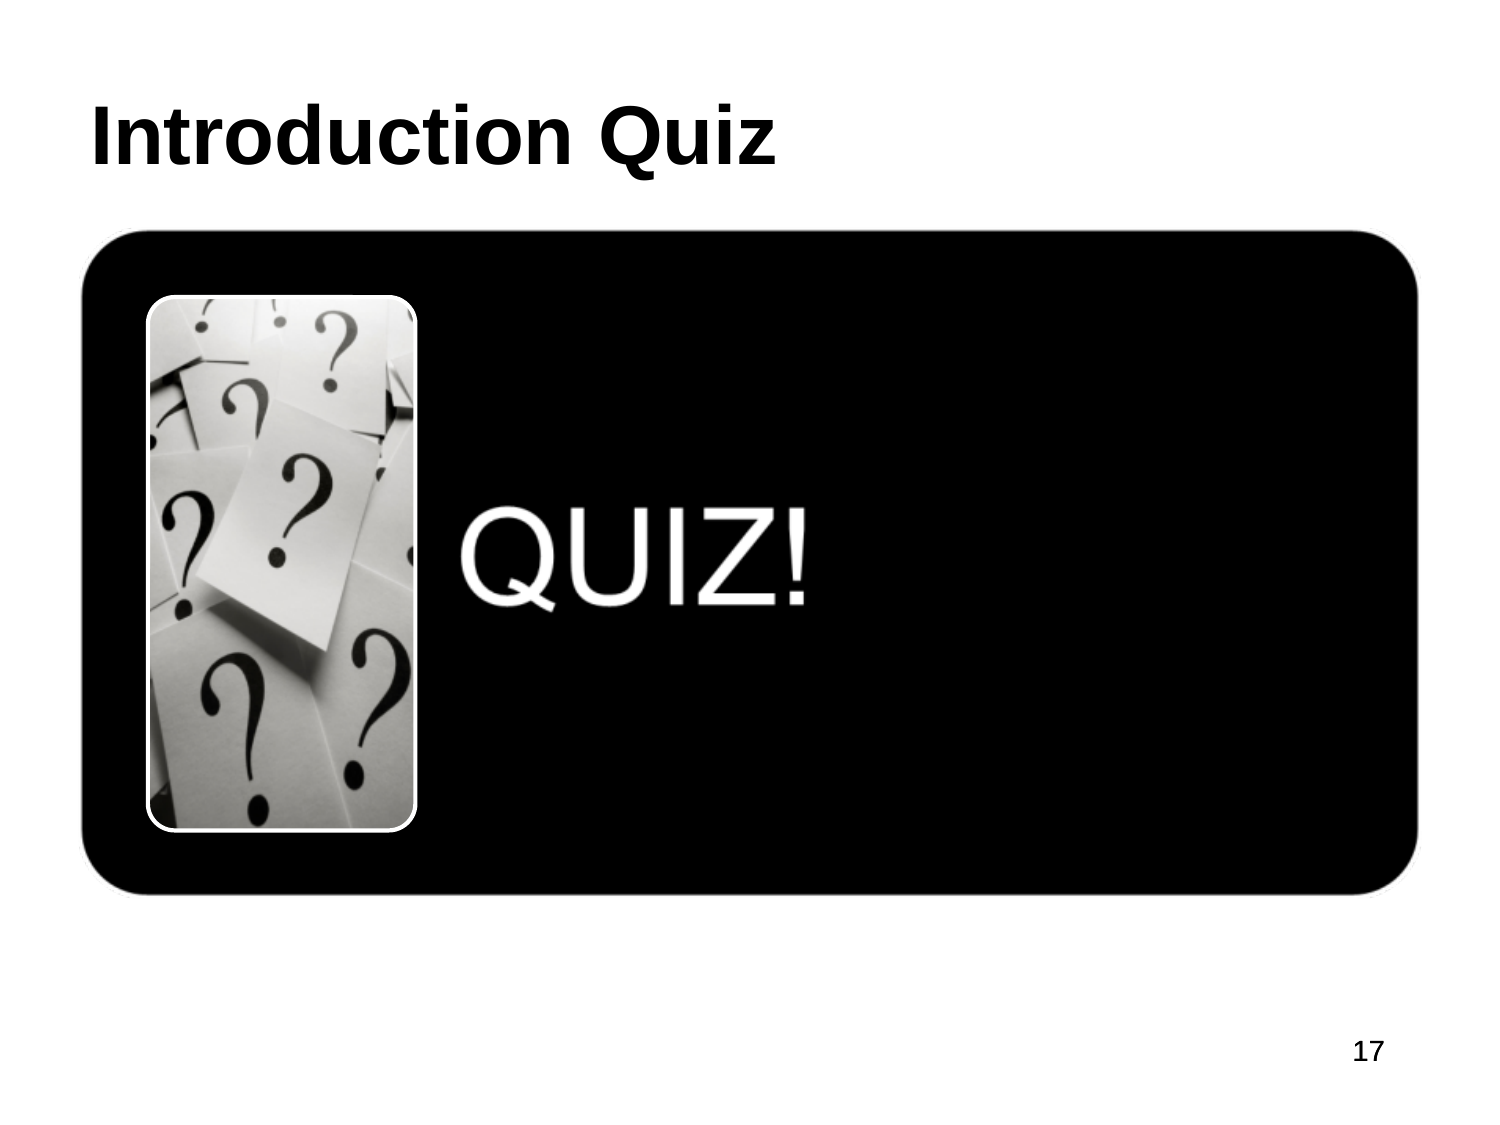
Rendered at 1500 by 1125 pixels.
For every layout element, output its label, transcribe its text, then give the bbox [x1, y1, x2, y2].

picture [78, 227, 1422, 899]
title Introduction Quiz [75, 87, 1425, 175]
slide_number 17 [1074, 1024, 1401, 1103]
